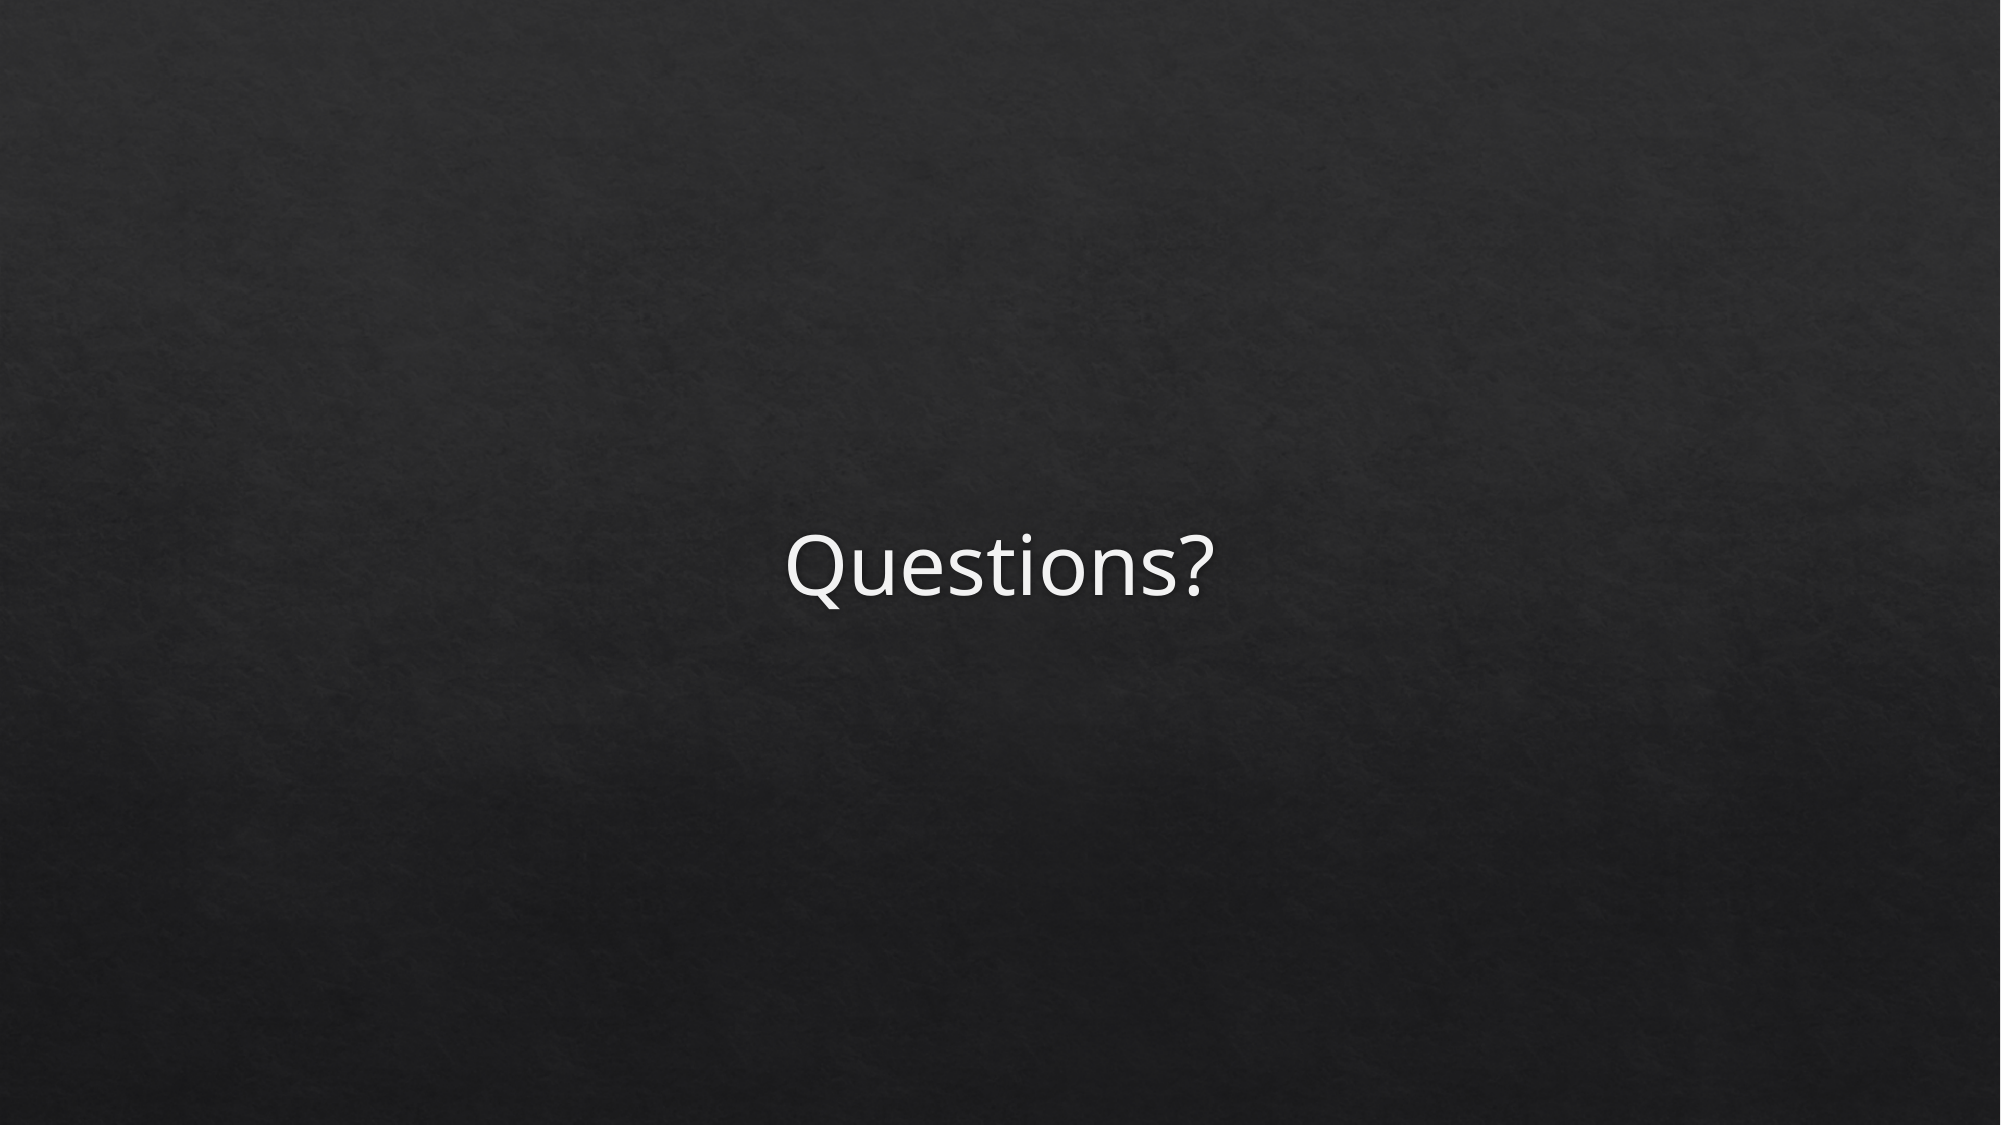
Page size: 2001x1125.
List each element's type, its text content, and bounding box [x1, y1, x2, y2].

title Questions? [150, 482, 1850, 643]
